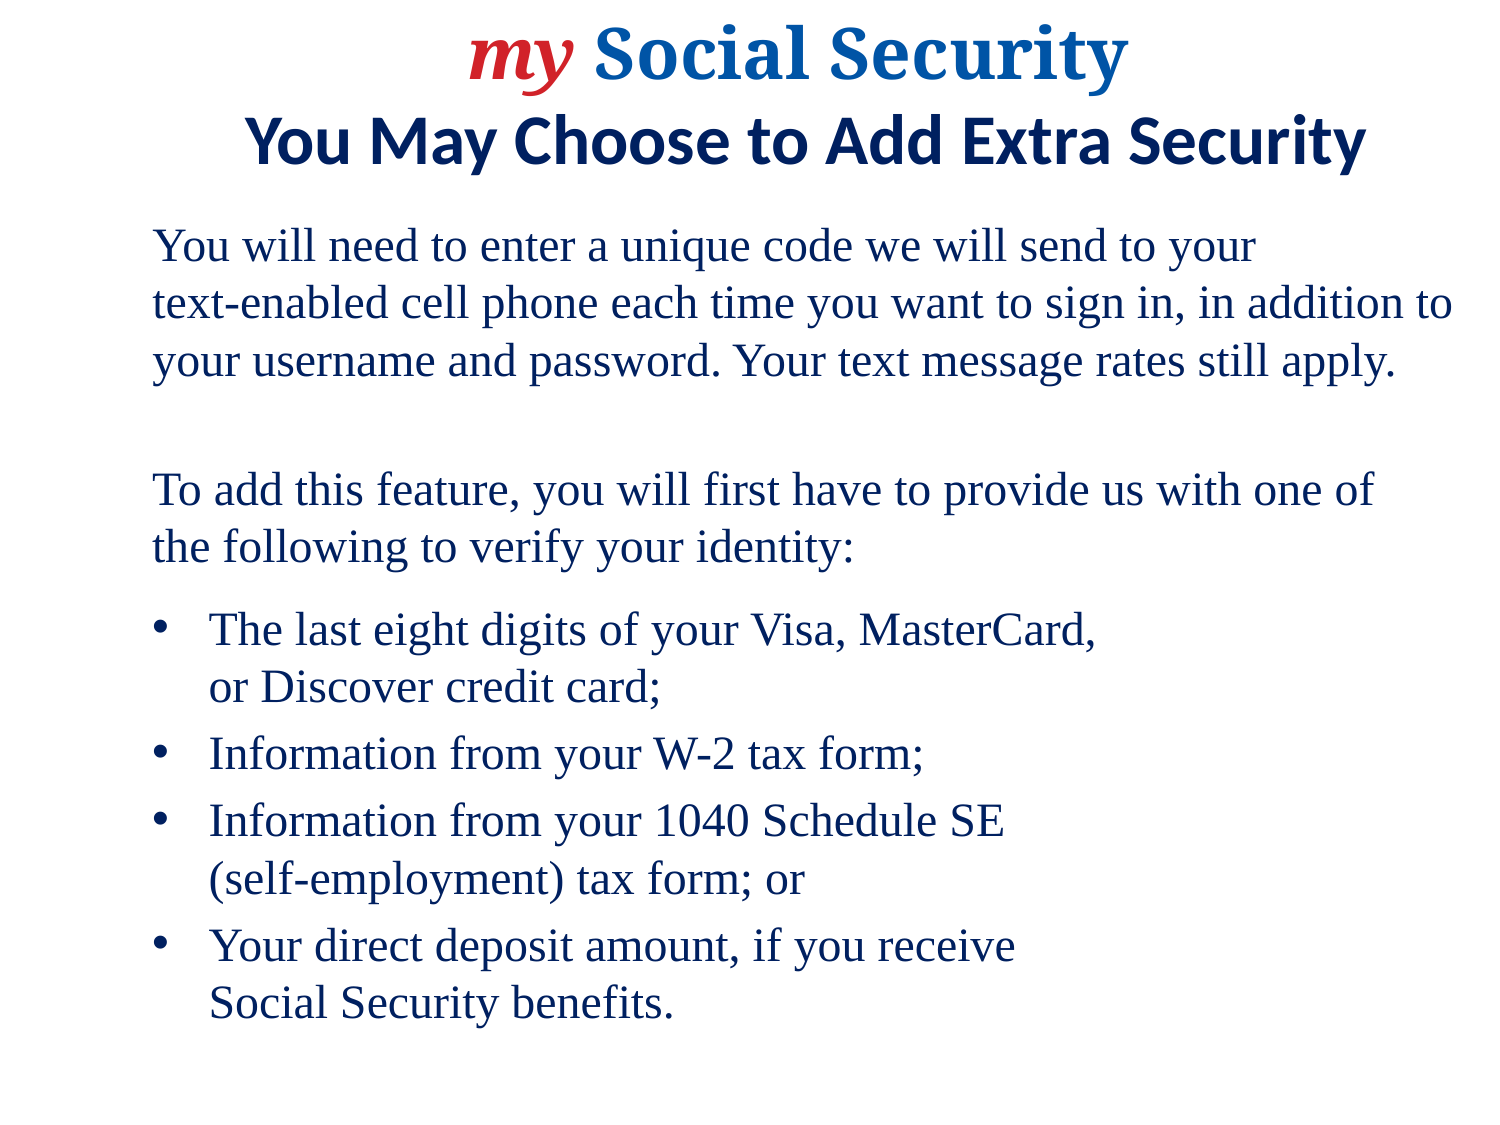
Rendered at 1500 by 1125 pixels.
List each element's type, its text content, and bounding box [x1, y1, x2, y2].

list You will need to enter a unique code we will send to your text-enabled cell phone each time you want to sign in, in addition to your username and password. Your text message rates still apply. [137, 205, 1475, 538]
text_box To add this feature, you will first have to provide us with one of the following to verify your identity: The last eight digits of your Visa, MasterCard, or Discover credit card; Information from your W-2 tax form; Information from your 1040 Schedule SE (self-employment) tax form; or Your direct deposit amount, if you receive Social Security benefits. [137, 450, 1425, 1025]
title my Social Security You May Choose to Add Extra Security [137, 0, 1475, 188]
